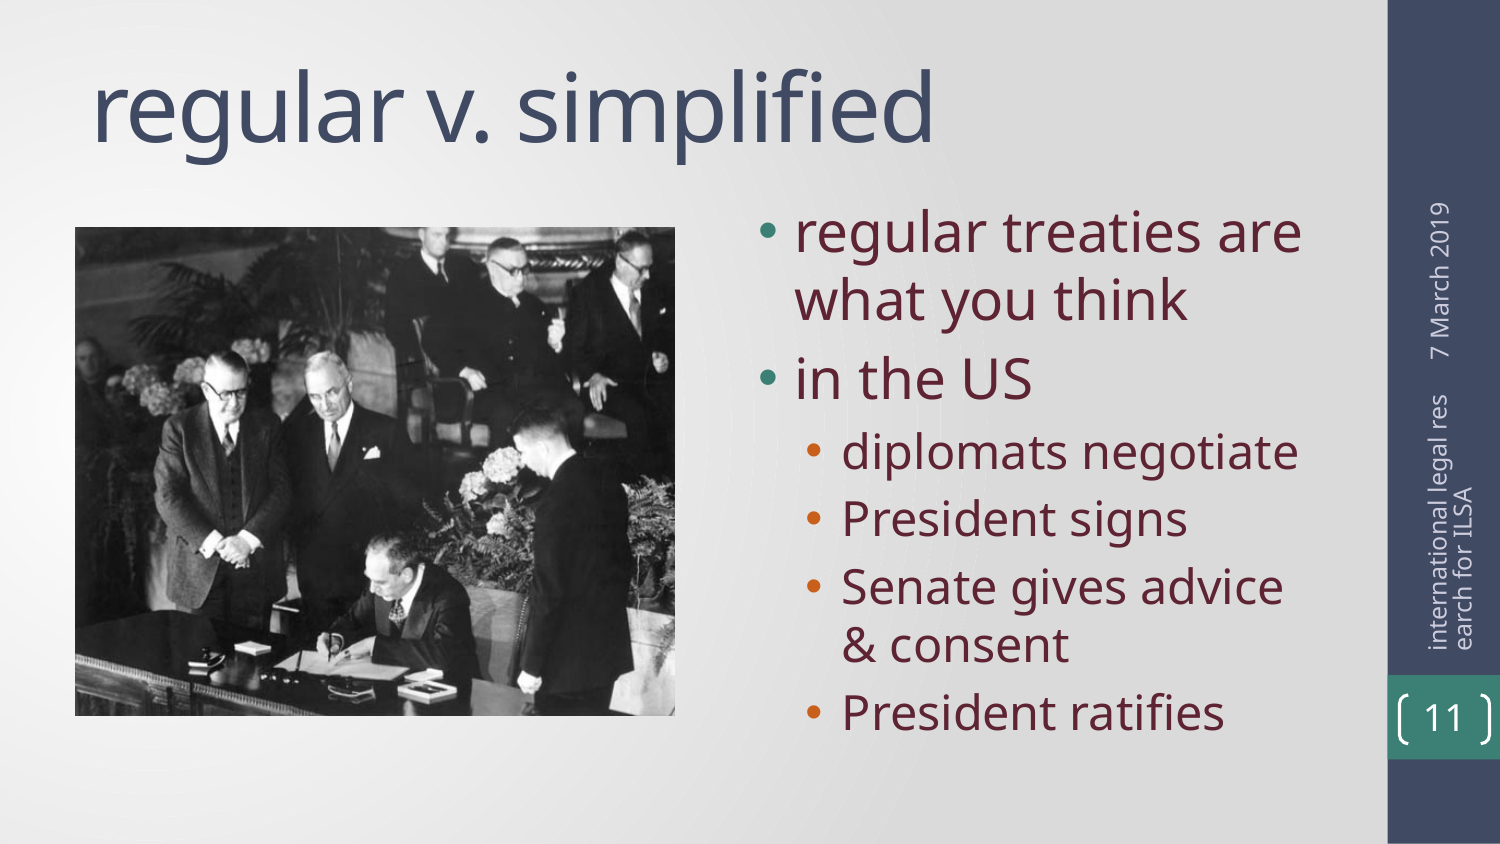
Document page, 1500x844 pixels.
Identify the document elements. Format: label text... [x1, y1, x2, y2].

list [74, 227, 676, 716]
footer international legal research for ILSA [1408, 375, 1469, 667]
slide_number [1408, 75, 1469, 375]
slide_number 11 [1397, 693, 1492, 746]
title regular v. simplified [75, 33, 1325, 175]
list regular treaties are what you think in the US diplomats negotiate President signs Senate gives advice & consent President ratifies [725, 188, 1325, 754]
